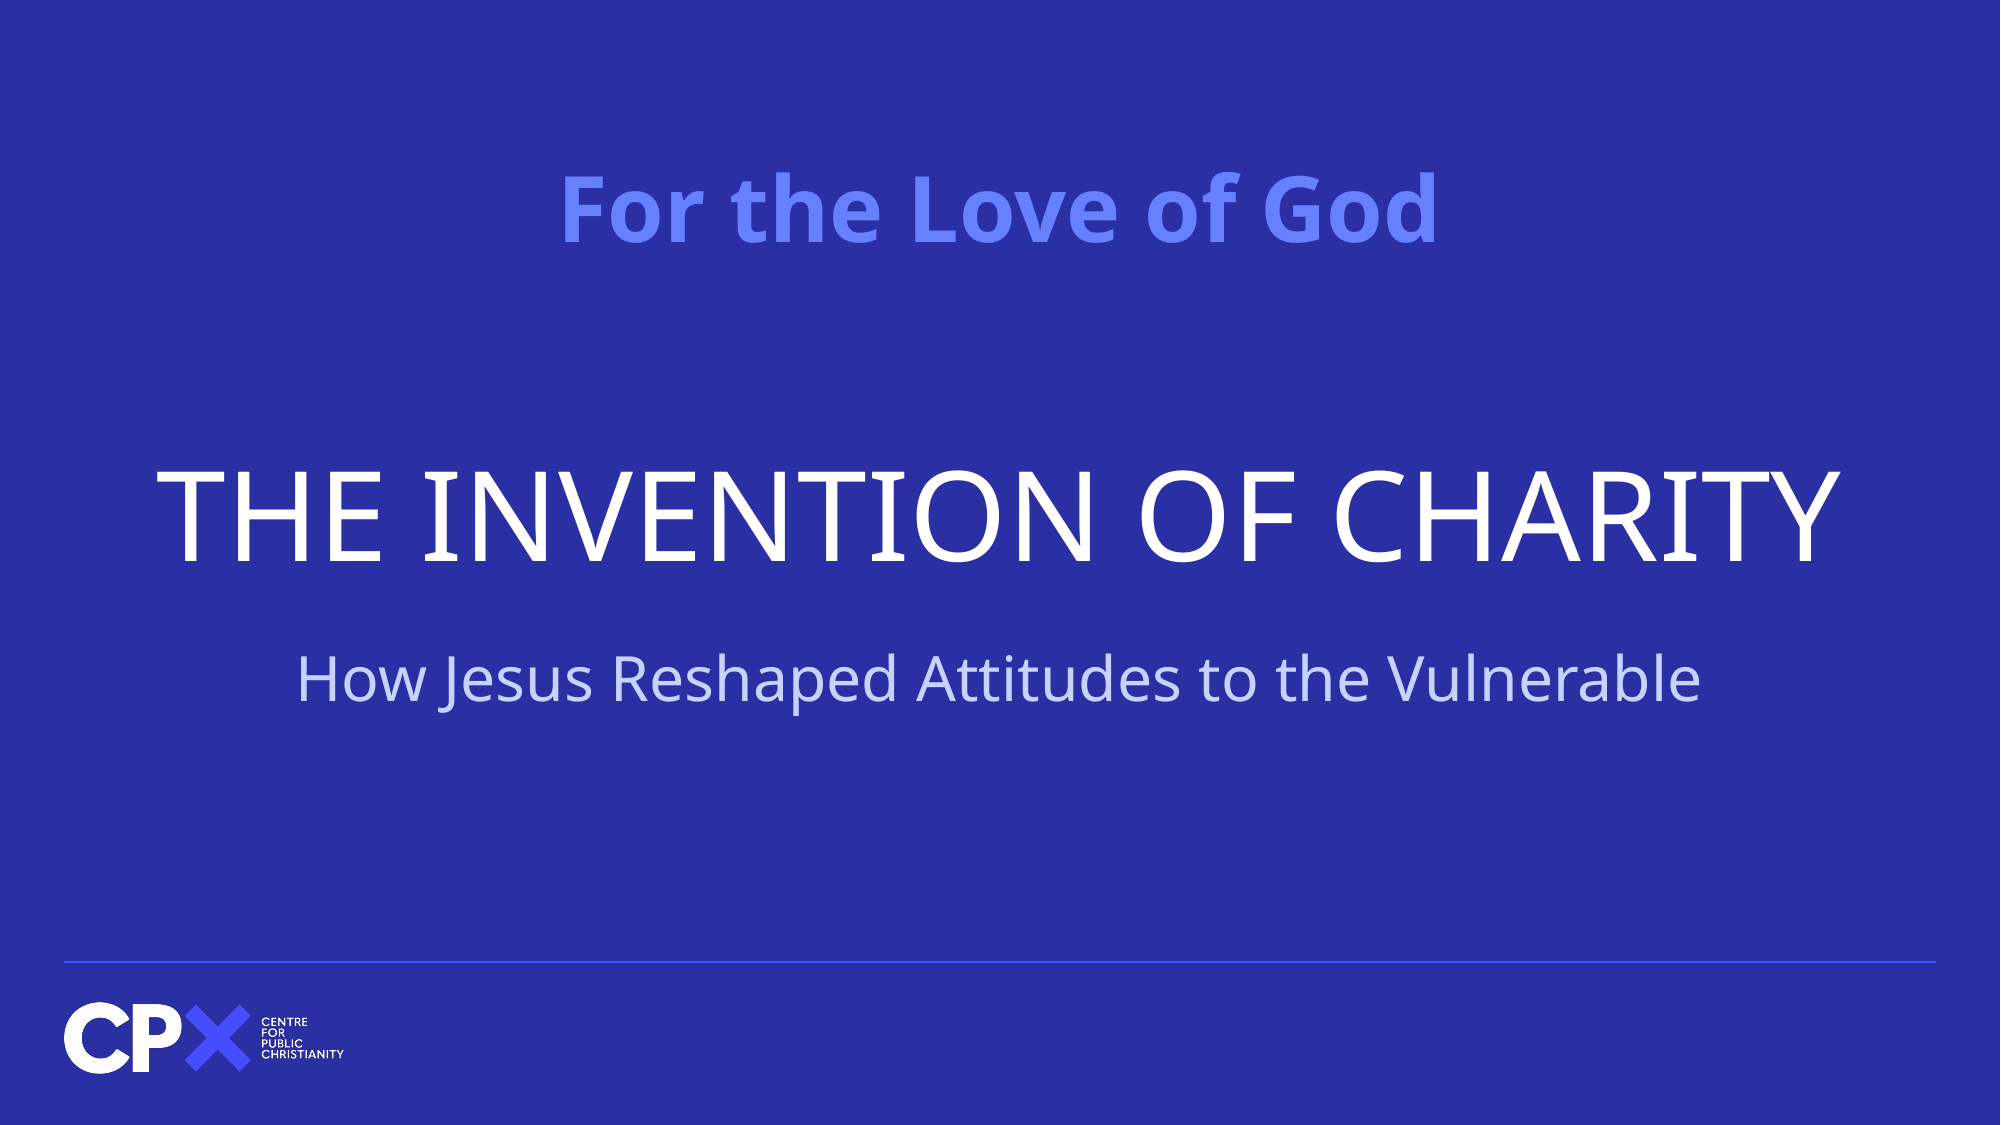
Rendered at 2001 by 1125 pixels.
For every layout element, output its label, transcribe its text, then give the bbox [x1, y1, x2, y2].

text_box How Jesus Reshaped Attitudes to the Vulnerable [0, 631, 2000, 722]
picture [63, 1001, 345, 1074]
subtitle For the Love of God [249, 155, 1750, 289]
title THE INVENTION OF CHARITY [0, 423, 2000, 619]
